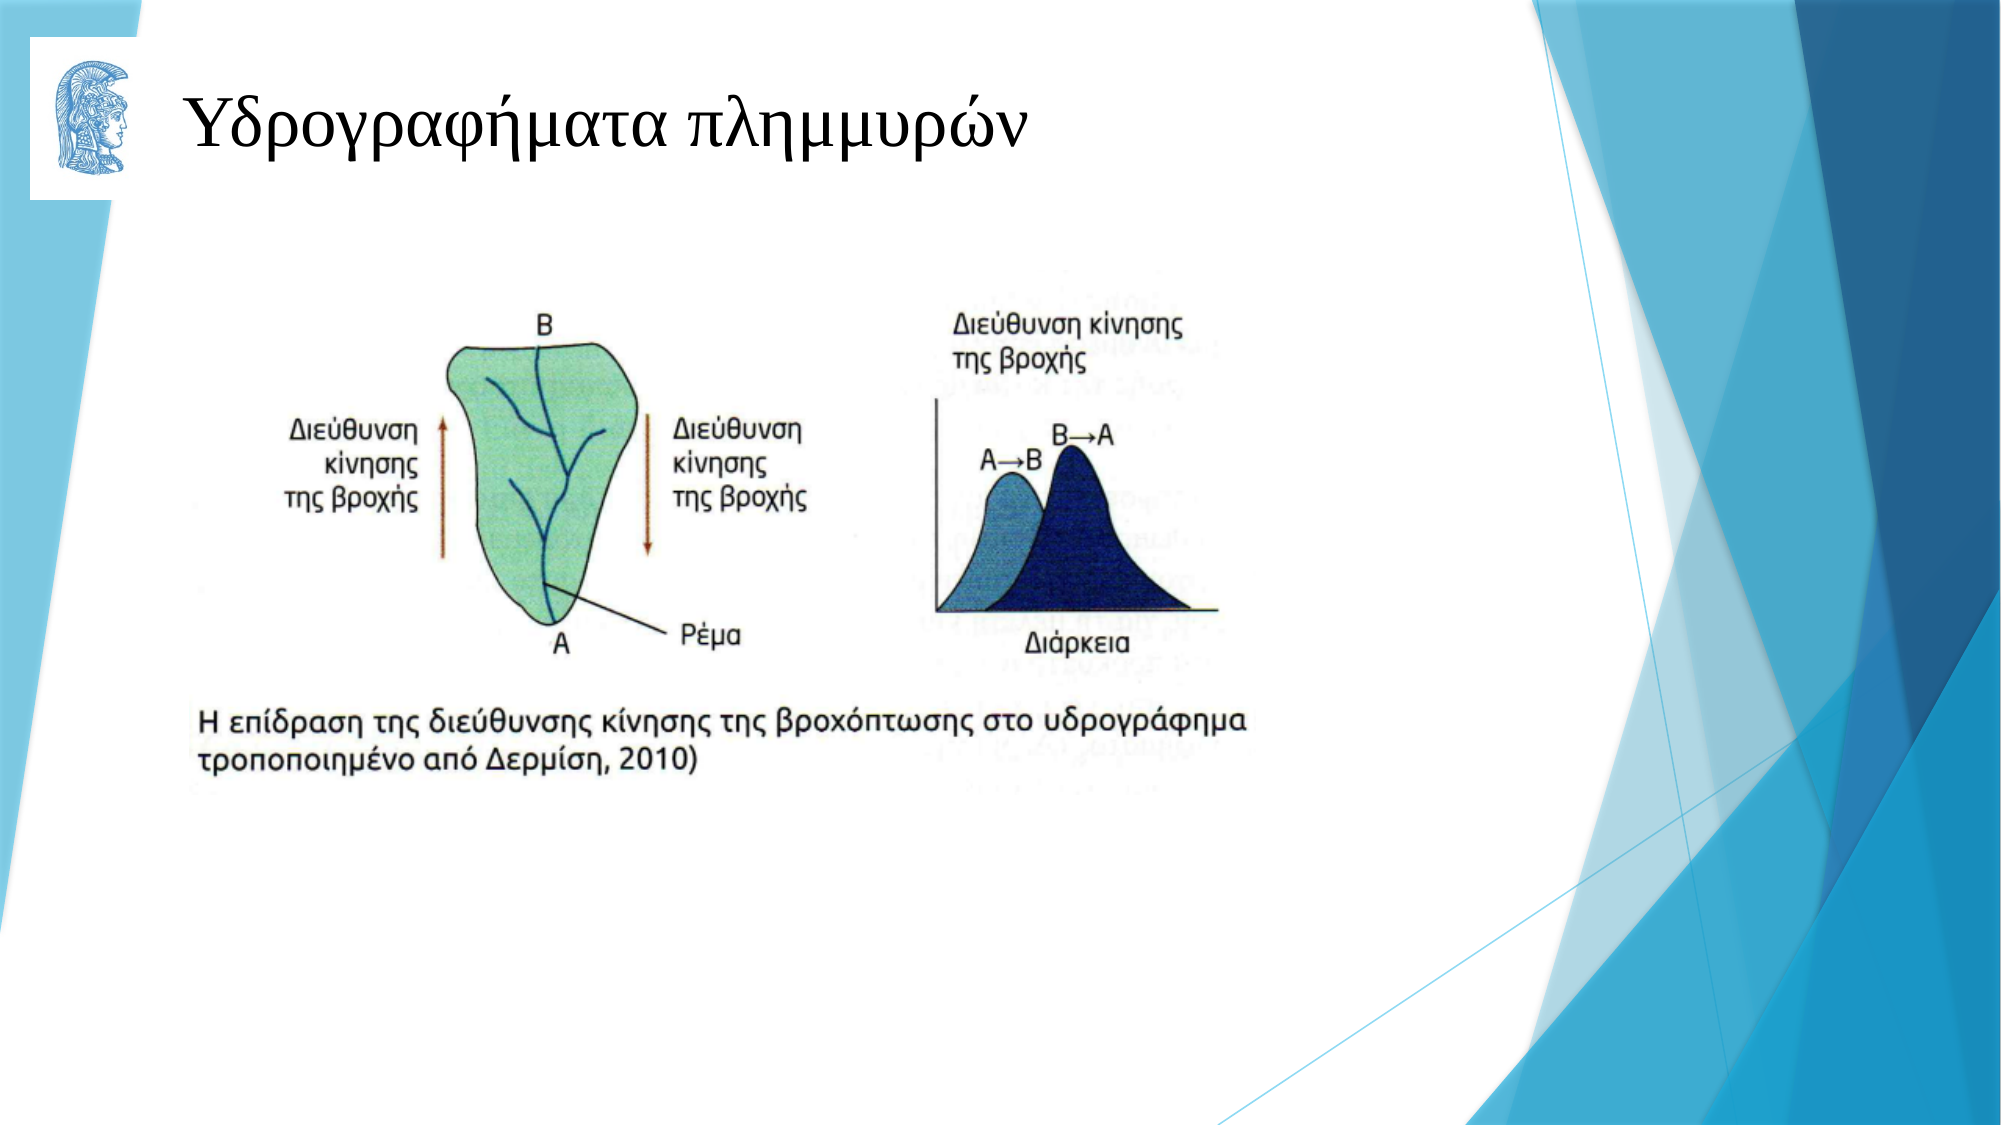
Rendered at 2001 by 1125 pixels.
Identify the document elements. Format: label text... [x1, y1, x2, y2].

picture [189, 270, 1256, 795]
text_box [155, 200, 1638, 1125]
title Υδρογραφήματα πλημμυρών [168, 54, 1743, 181]
picture [29, 37, 156, 201]
